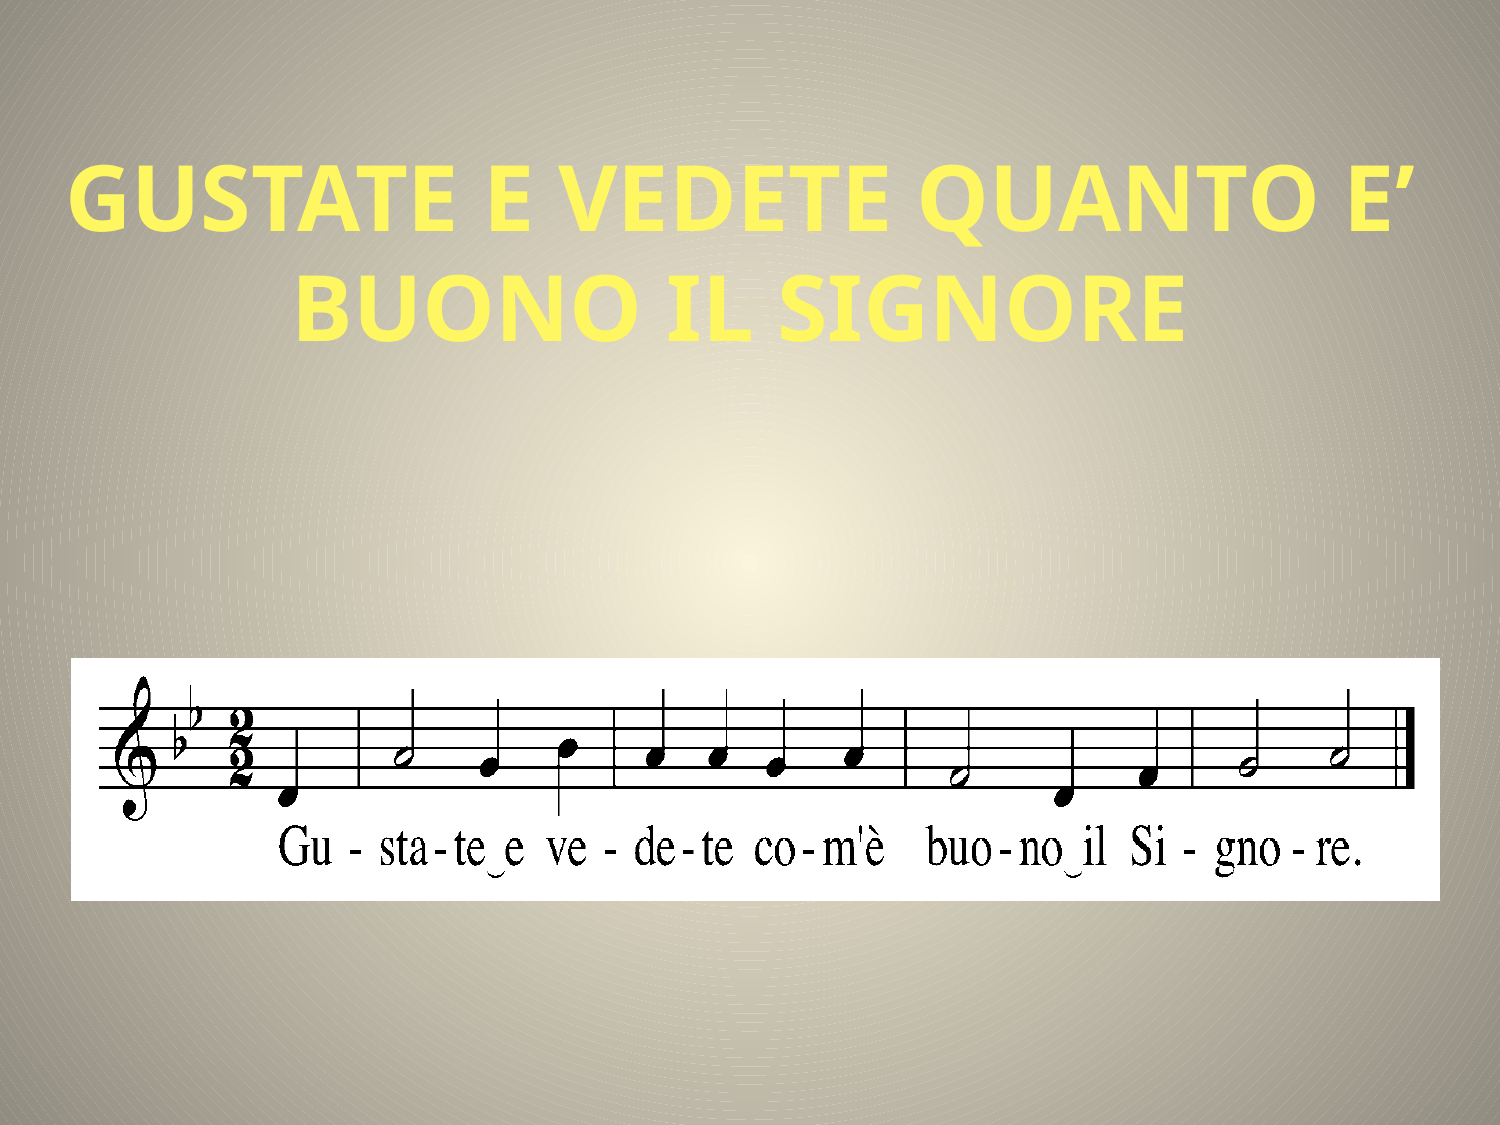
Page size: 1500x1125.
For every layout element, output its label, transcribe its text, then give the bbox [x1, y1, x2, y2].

title GUSTATE E VEDETE QUANTO E’ BUONO IL SIGNORE [42, 179, 1440, 430]
picture [71, 658, 1440, 901]
